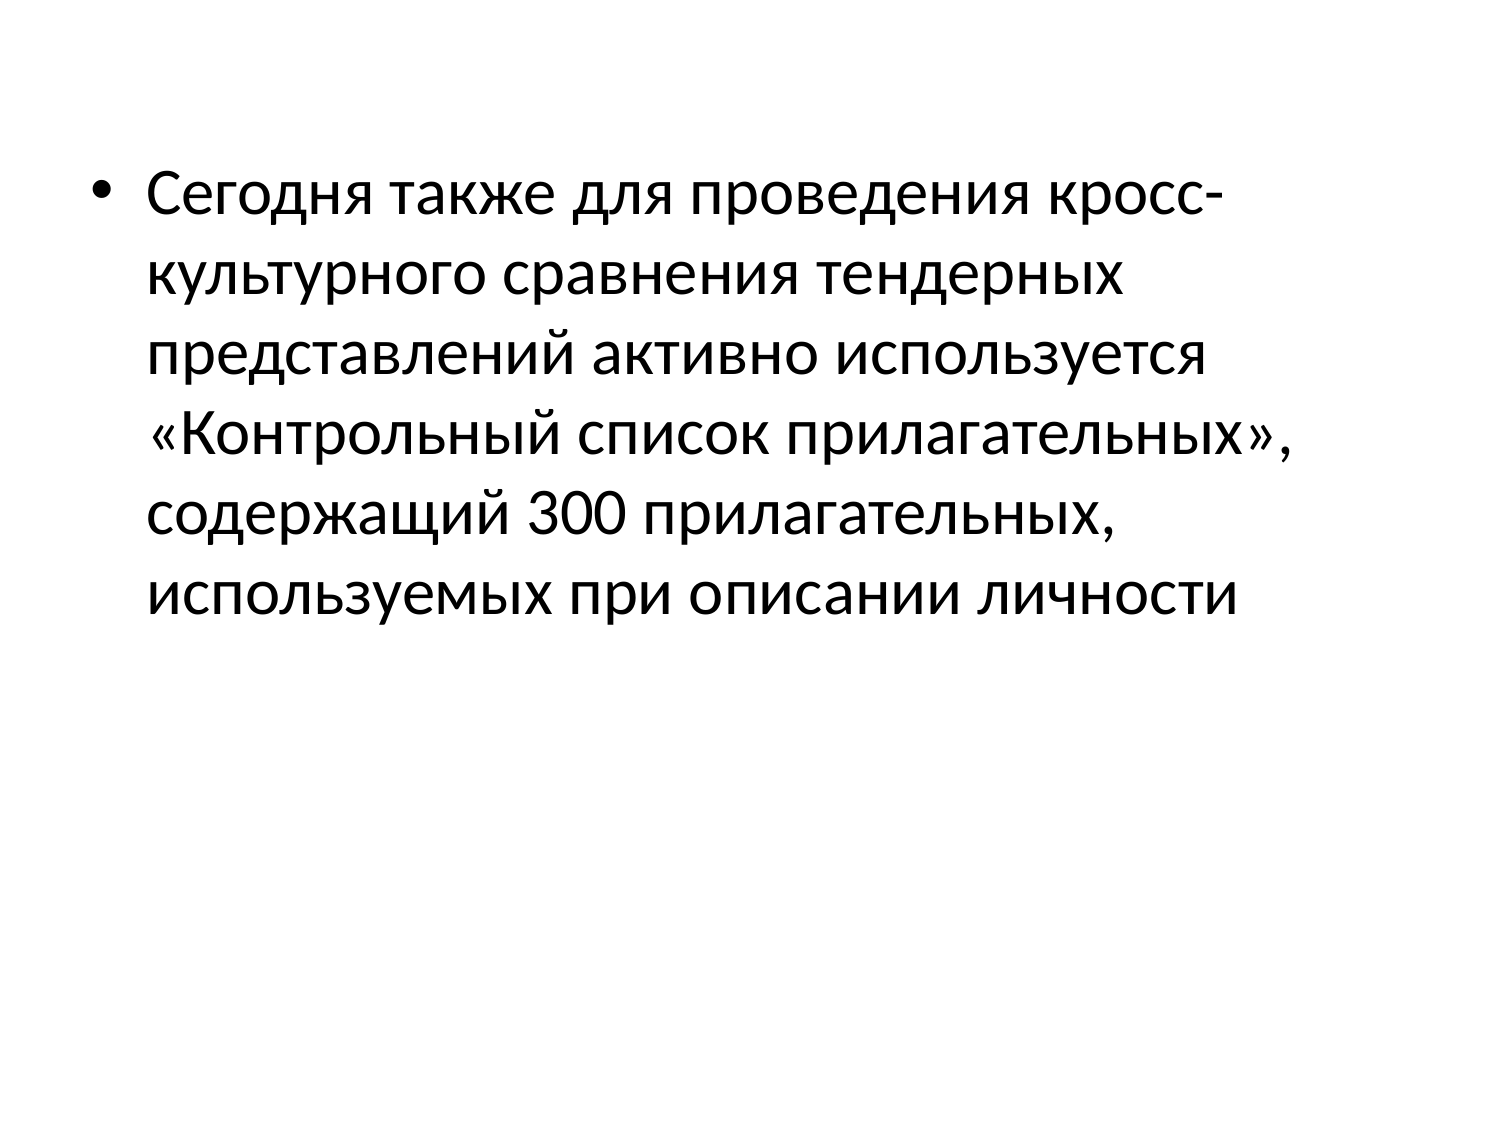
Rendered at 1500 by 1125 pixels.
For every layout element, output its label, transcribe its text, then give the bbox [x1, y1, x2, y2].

list Сегодня также для проведения кросс-культурного сравнения тендерных представлений активно используется «Контрольный список прилагательных», содержащий 300 прилагательных, используемых при описании личности [75, 140, 1425, 1005]
